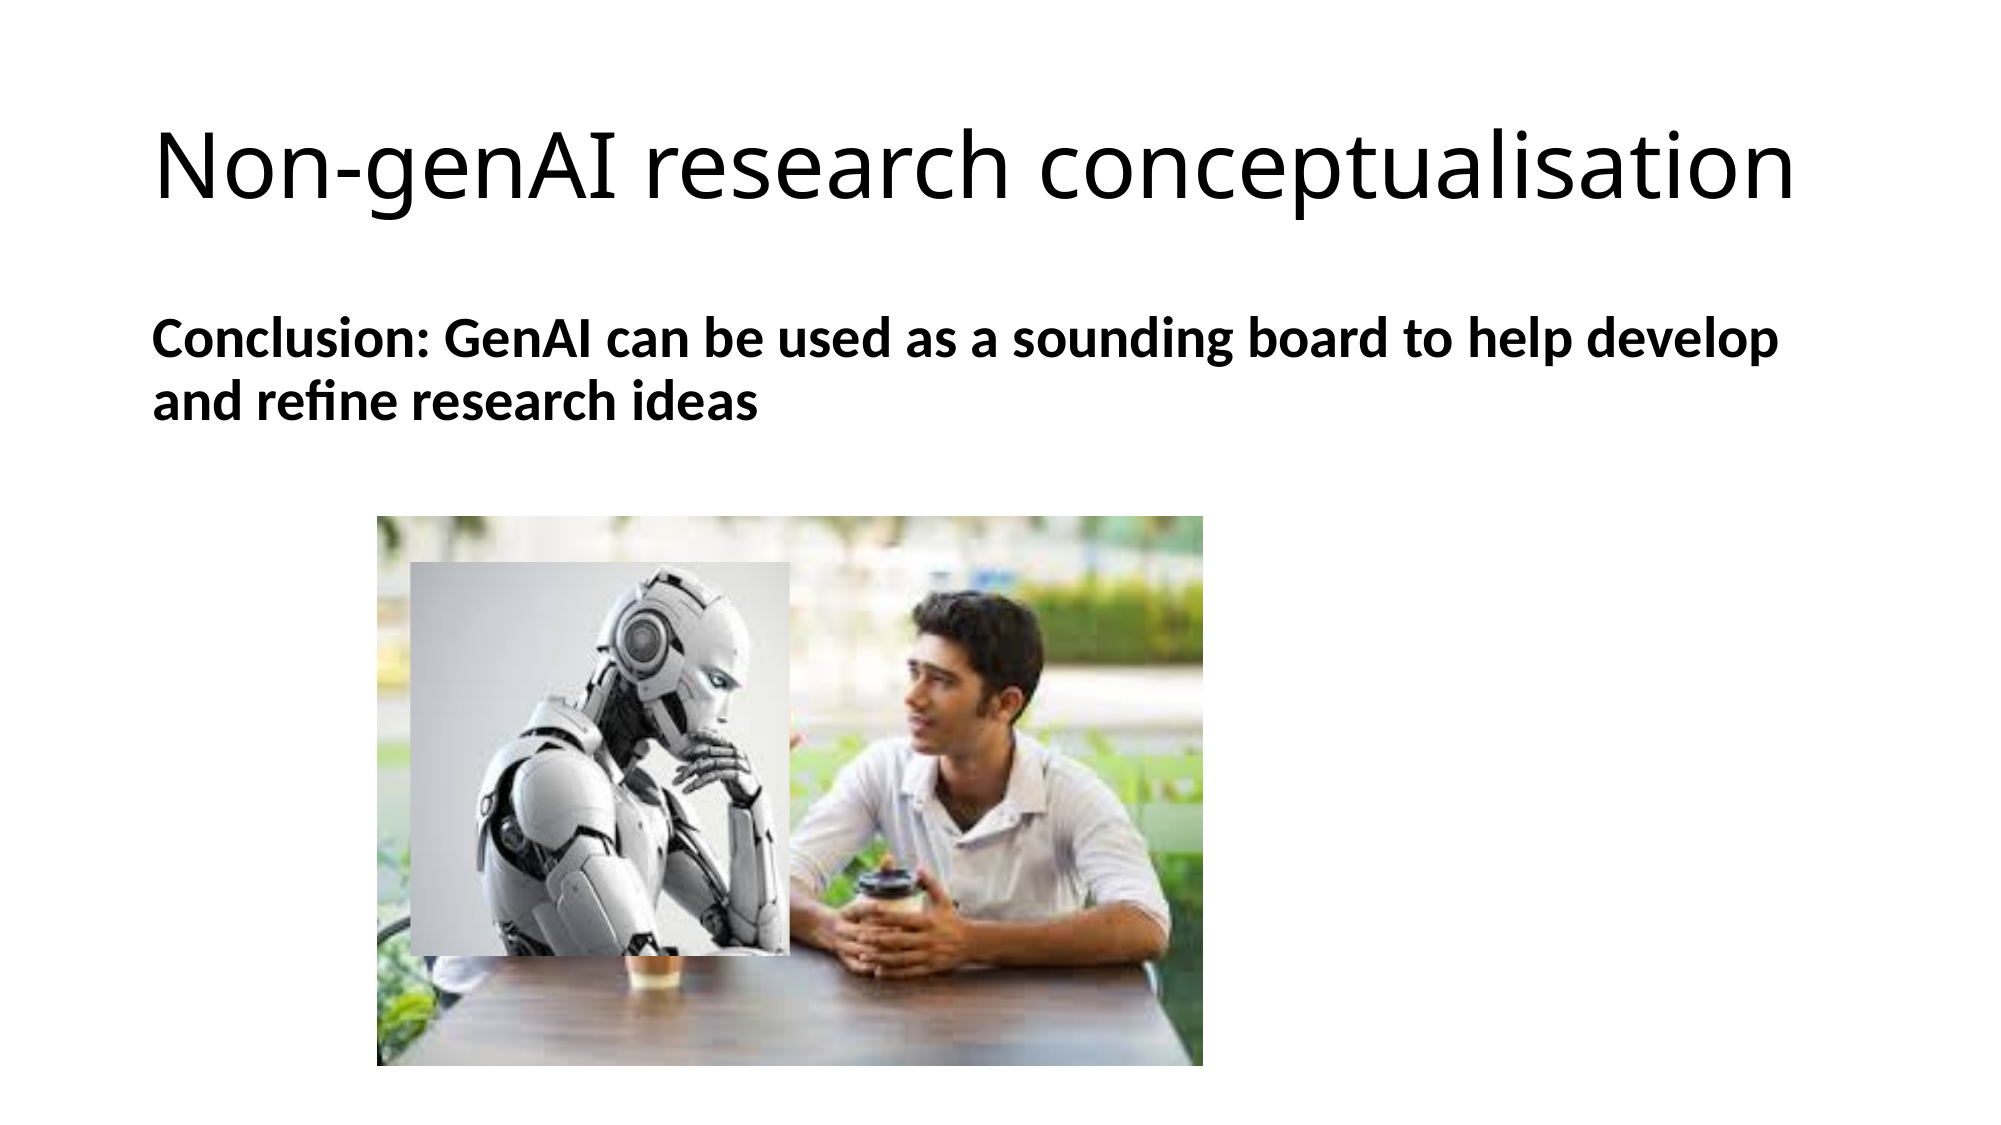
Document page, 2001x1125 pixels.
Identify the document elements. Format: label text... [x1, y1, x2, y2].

picture [377, 516, 1203, 1066]
list Conclusion: GenAI can be used as a sounding board to help develop and refine research ideas [137, 299, 1863, 1014]
title Non-genAI research conceptualisation [137, 59, 1863, 278]
